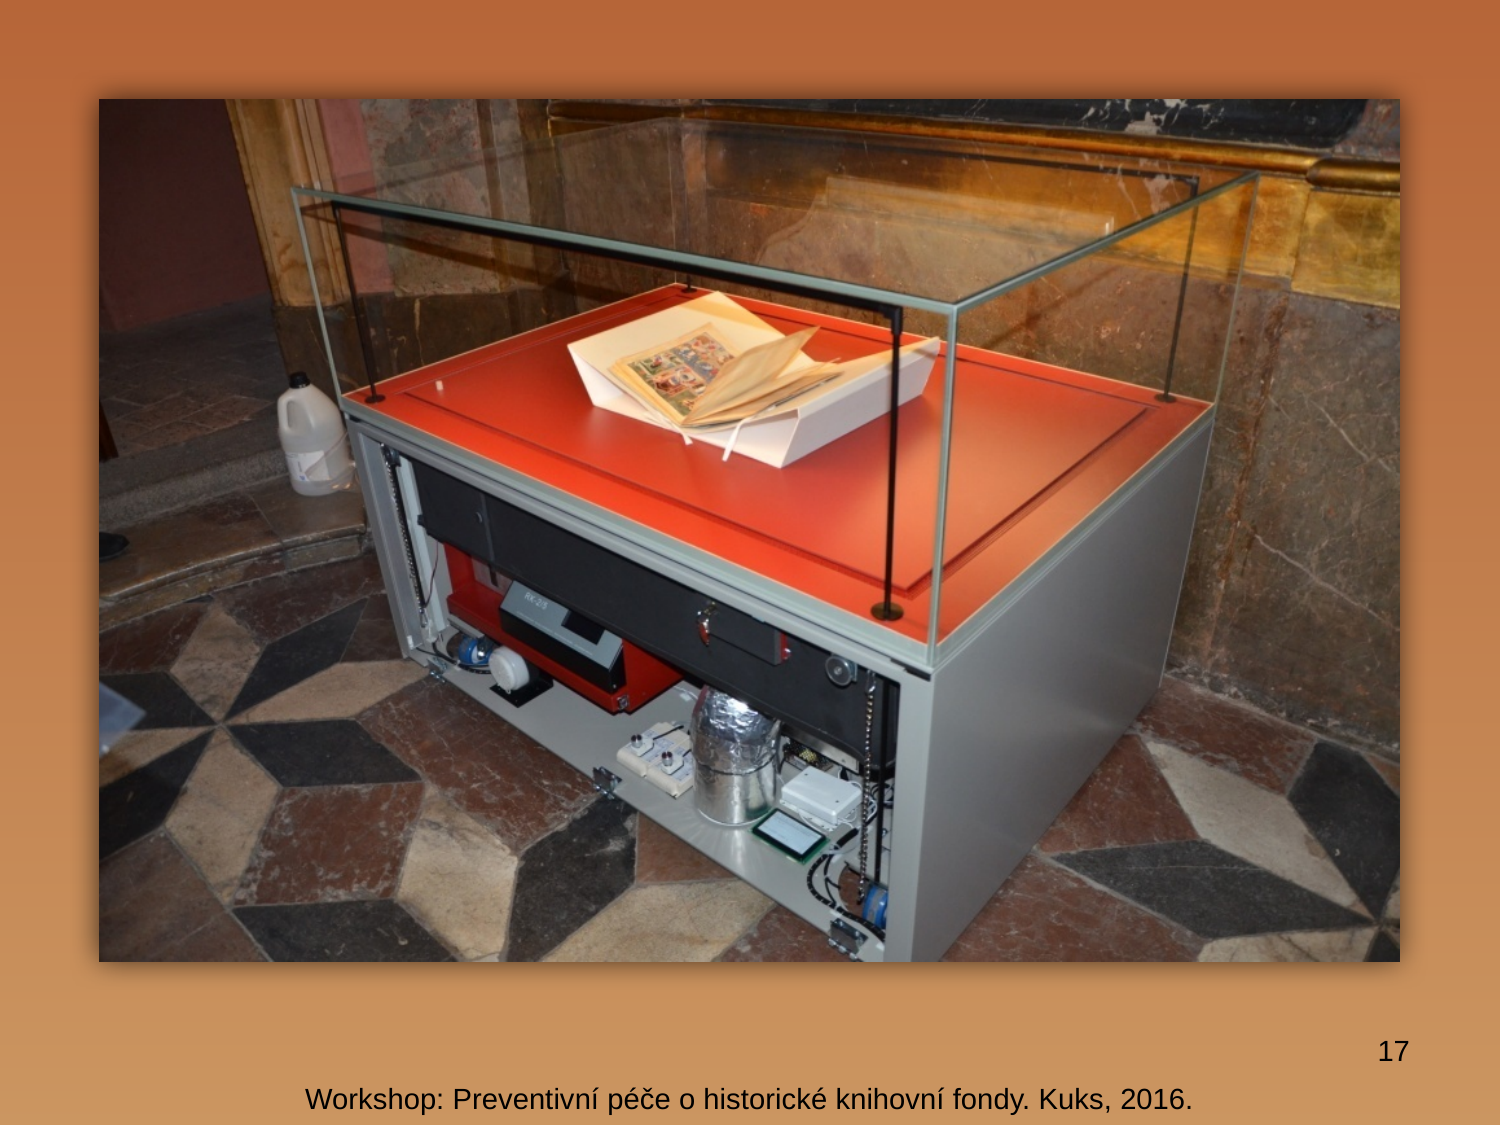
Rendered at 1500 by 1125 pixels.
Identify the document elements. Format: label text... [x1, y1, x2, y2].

footer Workshop: Preventivní péče o historické knihovní fondy. Kuks, 2016. [0, 1072, 1500, 1124]
picture [99, 99, 1400, 962]
slide_number 17 [1074, 1024, 1425, 1103]
